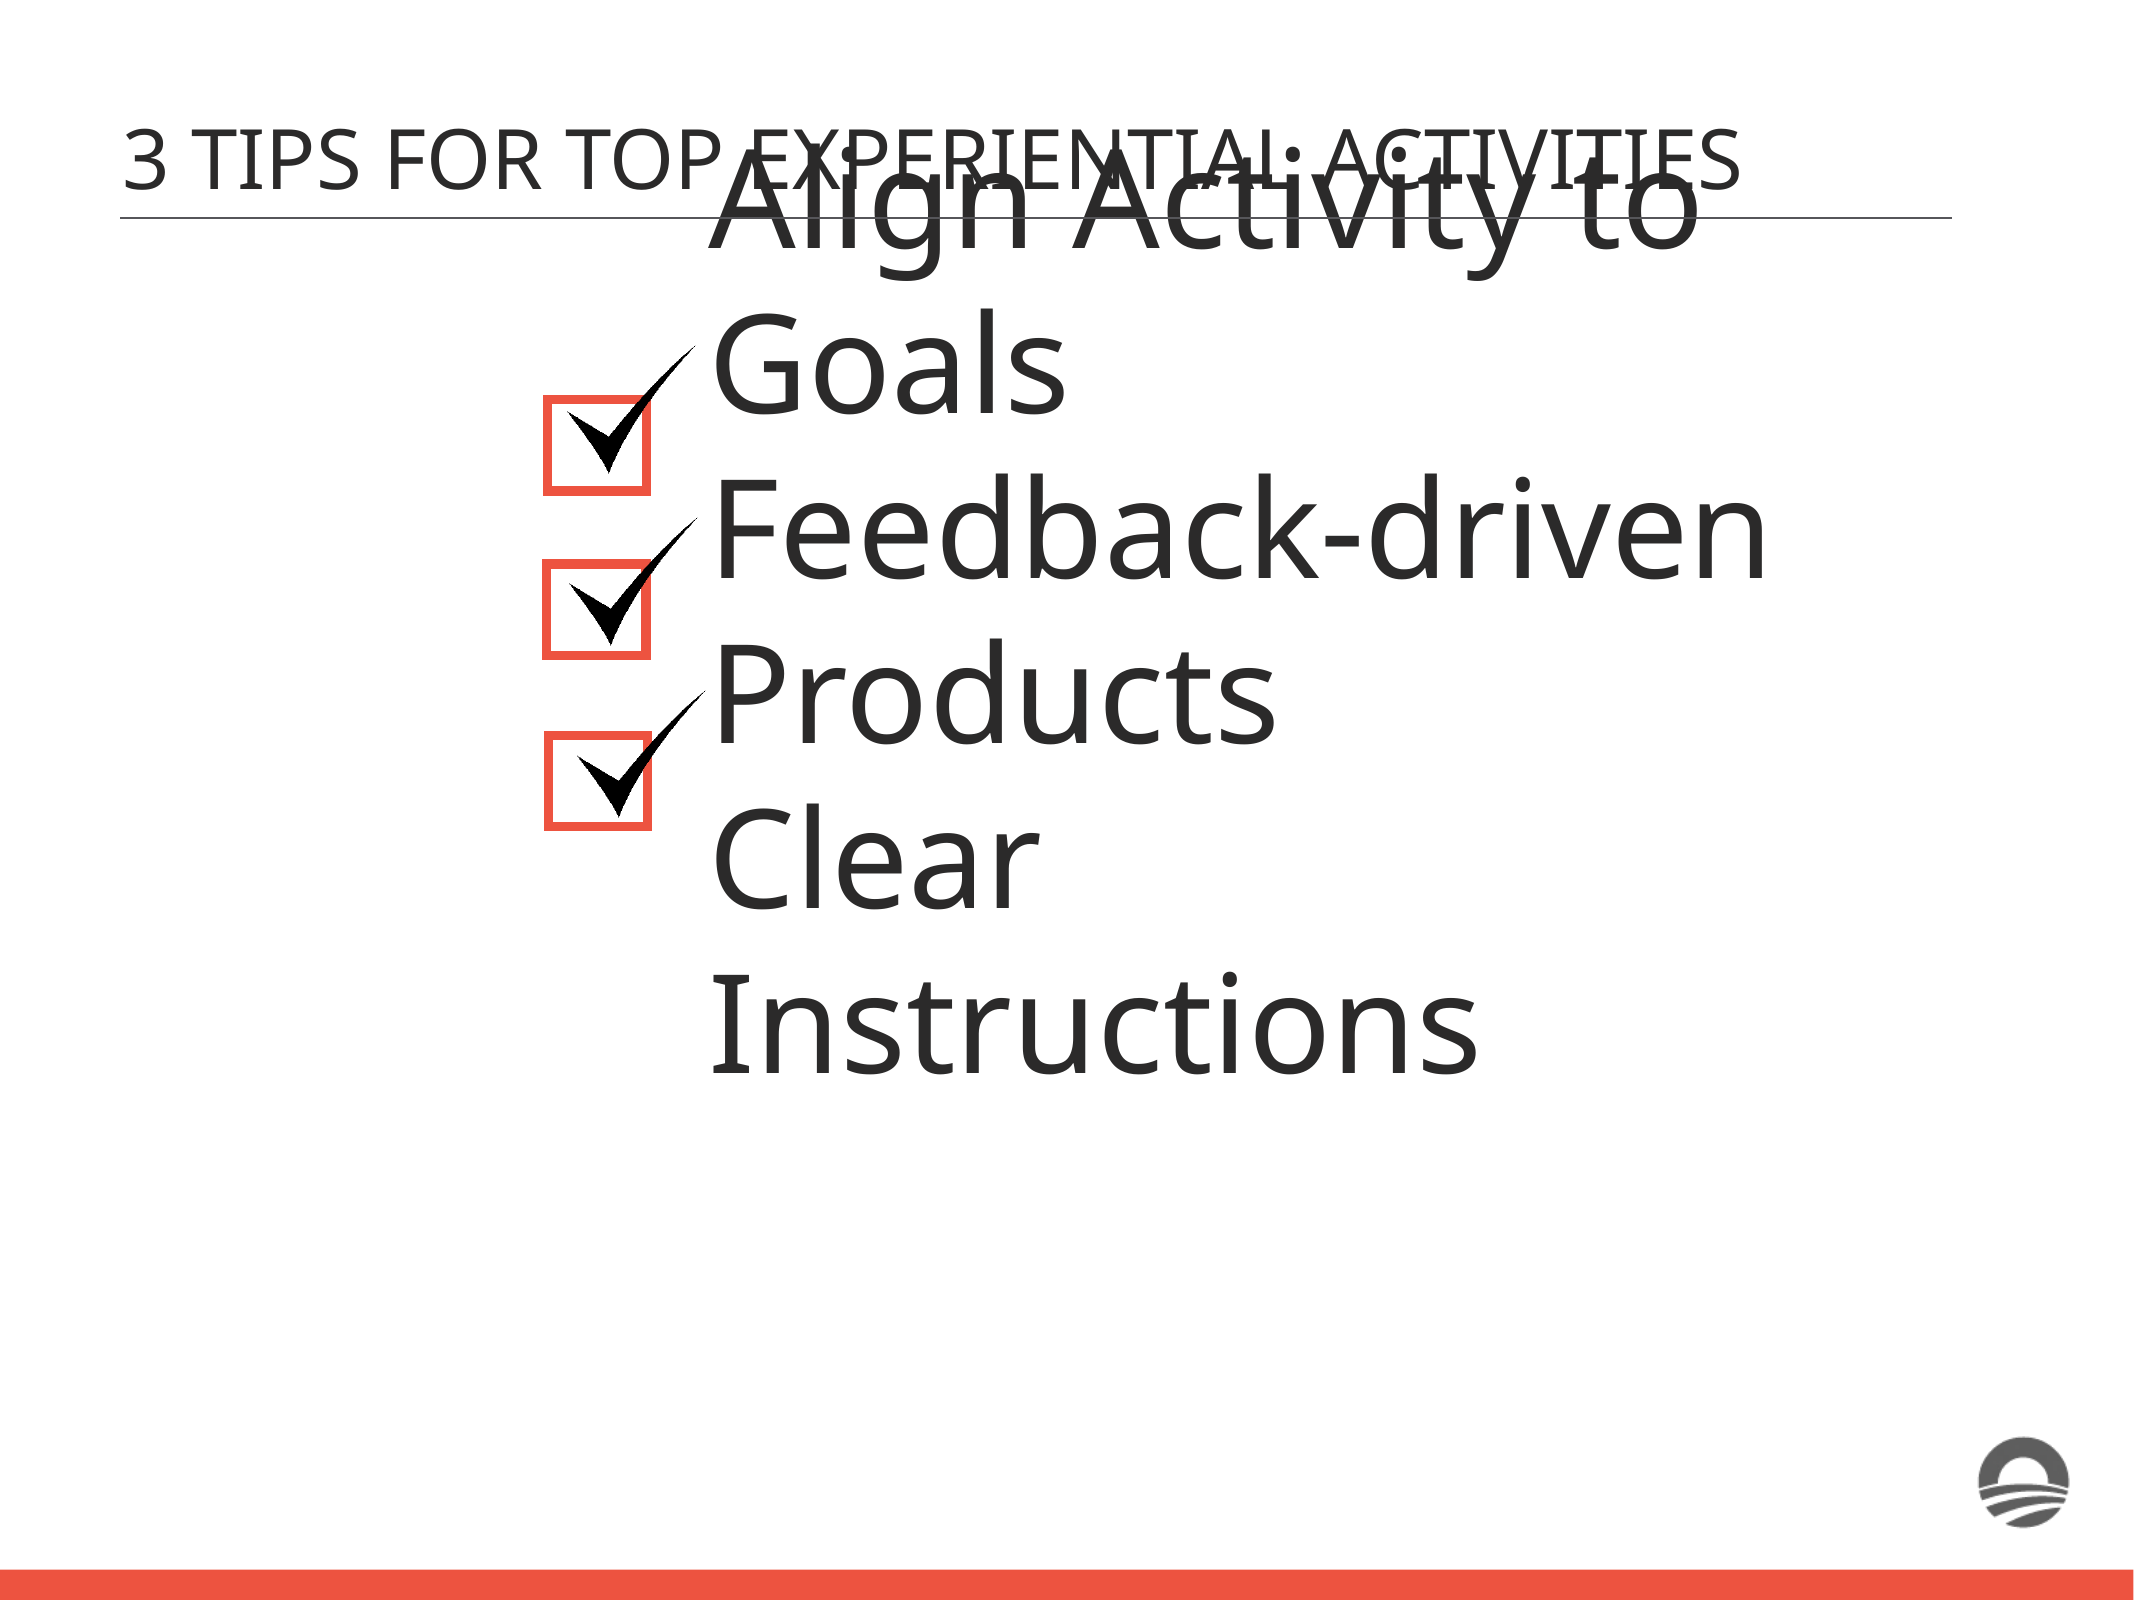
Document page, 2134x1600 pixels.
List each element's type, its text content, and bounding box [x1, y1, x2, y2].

picture [567, 513, 700, 647]
text_box [546, 563, 647, 656]
text_box Align Activity to Goals Feedback-driven Products Clear Instructions [693, 634, 1849, 743]
picture [565, 341, 698, 475]
picture [575, 686, 708, 819]
text_box [546, 398, 648, 492]
text_box [547, 734, 649, 828]
text_box 3 TIPS FOR TOP EXPERIENTIAL ACTIVITIES [107, 101, 2026, 211]
